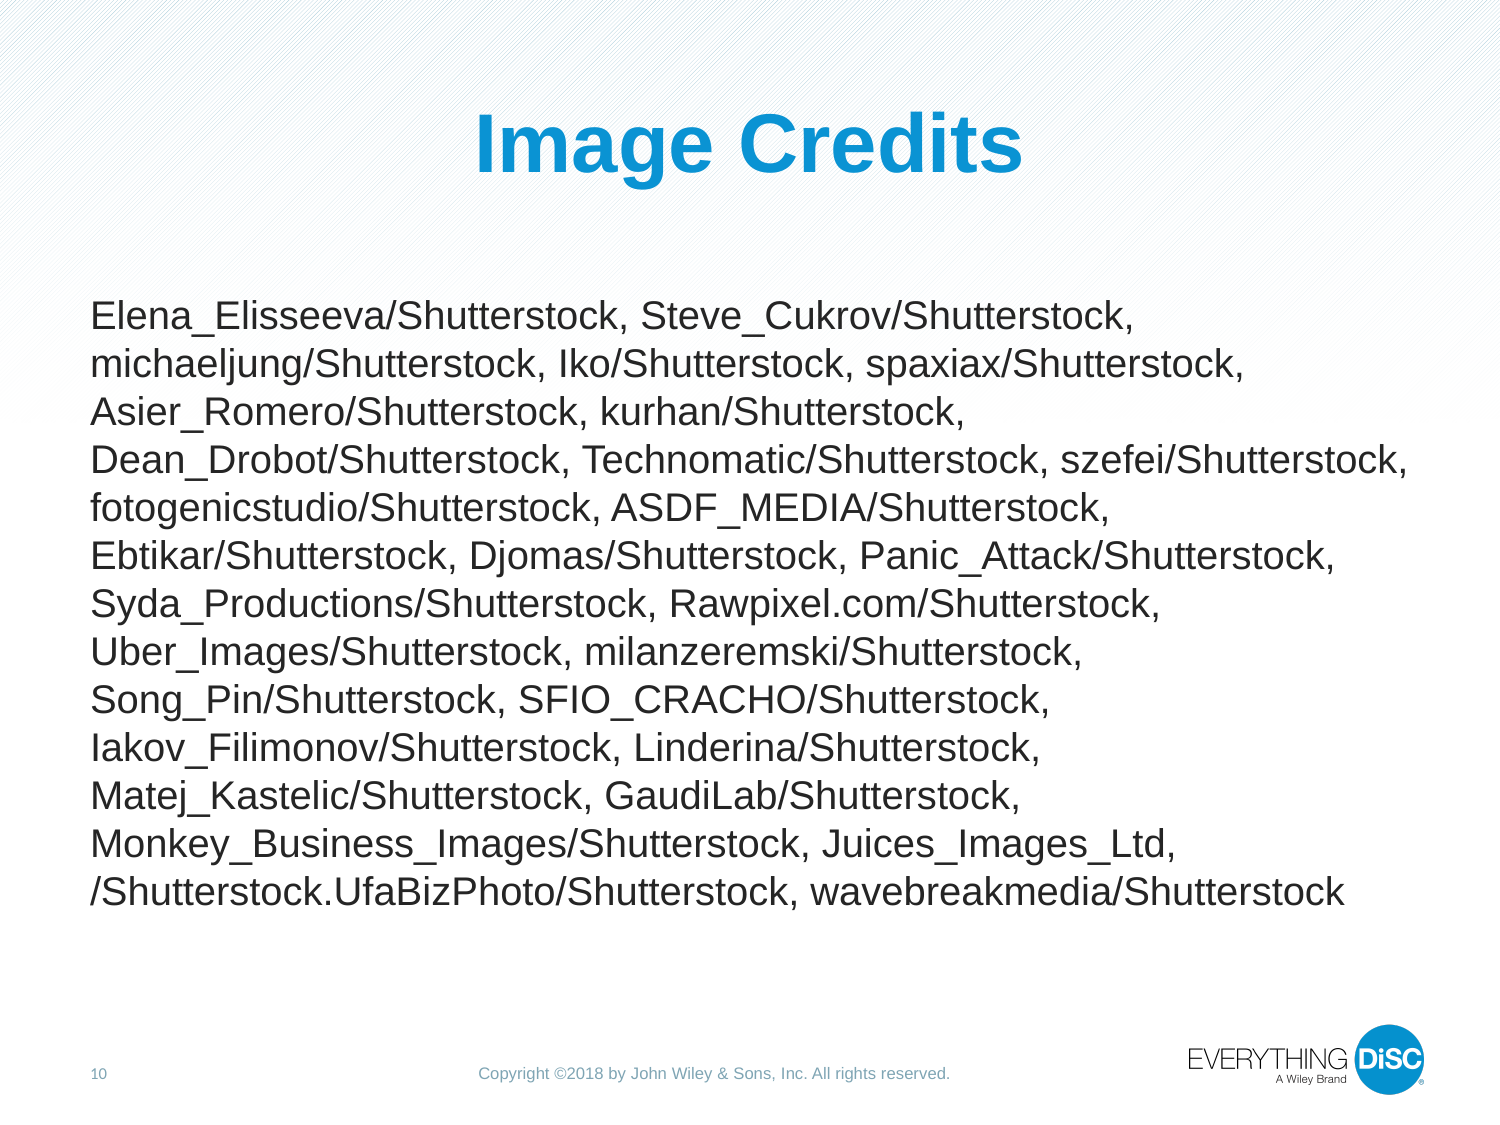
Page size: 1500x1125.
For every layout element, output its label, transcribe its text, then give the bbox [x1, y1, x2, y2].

picture [1184, 1019, 1430, 1099]
title Image Credits [75, 45, 1425, 233]
list Elena_Elisseeva/Shutterstock, Steve_Cukrov/Shutterstock, michaeljung/Shutterstock, Iko/Shutterstock, spaxiax/Shutterstock, Asier_Romero/Shutterstock, kurhan/Shutterstock, Dean_Drobot/Shutterstock, Technomatic/Shutterstock, szefei/Shutterstock, fotogenicstudio/Shutterstock, ASDF_MEDIA/Shutterstock, Ebtikar/Shutterstock, Djomas/Shutterstock, Panic_Attack/Shutterstock, Syda_Productions/Shutterstock, Rawpixel.com/Shutterstock, Uber_Images/Shutterstock, milanzeremski/Shutterstock, Song_Pin/Shutterstock, SFIO_CRACHO/Shutterstock, Iakov_Filimonov/Shutterstock, Linderina/Shutterstock, Matej_Kastelic/Shutterstock, GaudiLab/Shutterstock, Monkey_Business_Images/Shutterstock, Juices_Images_Ltd, /Shutterstock.UfaBizPhoto/Shutterstock, wavebreakmedia/Shutterstock [75, 282, 1437, 931]
slide_number 10 [75, 1042, 425, 1103]
picture [0, 0, 1500, 734]
